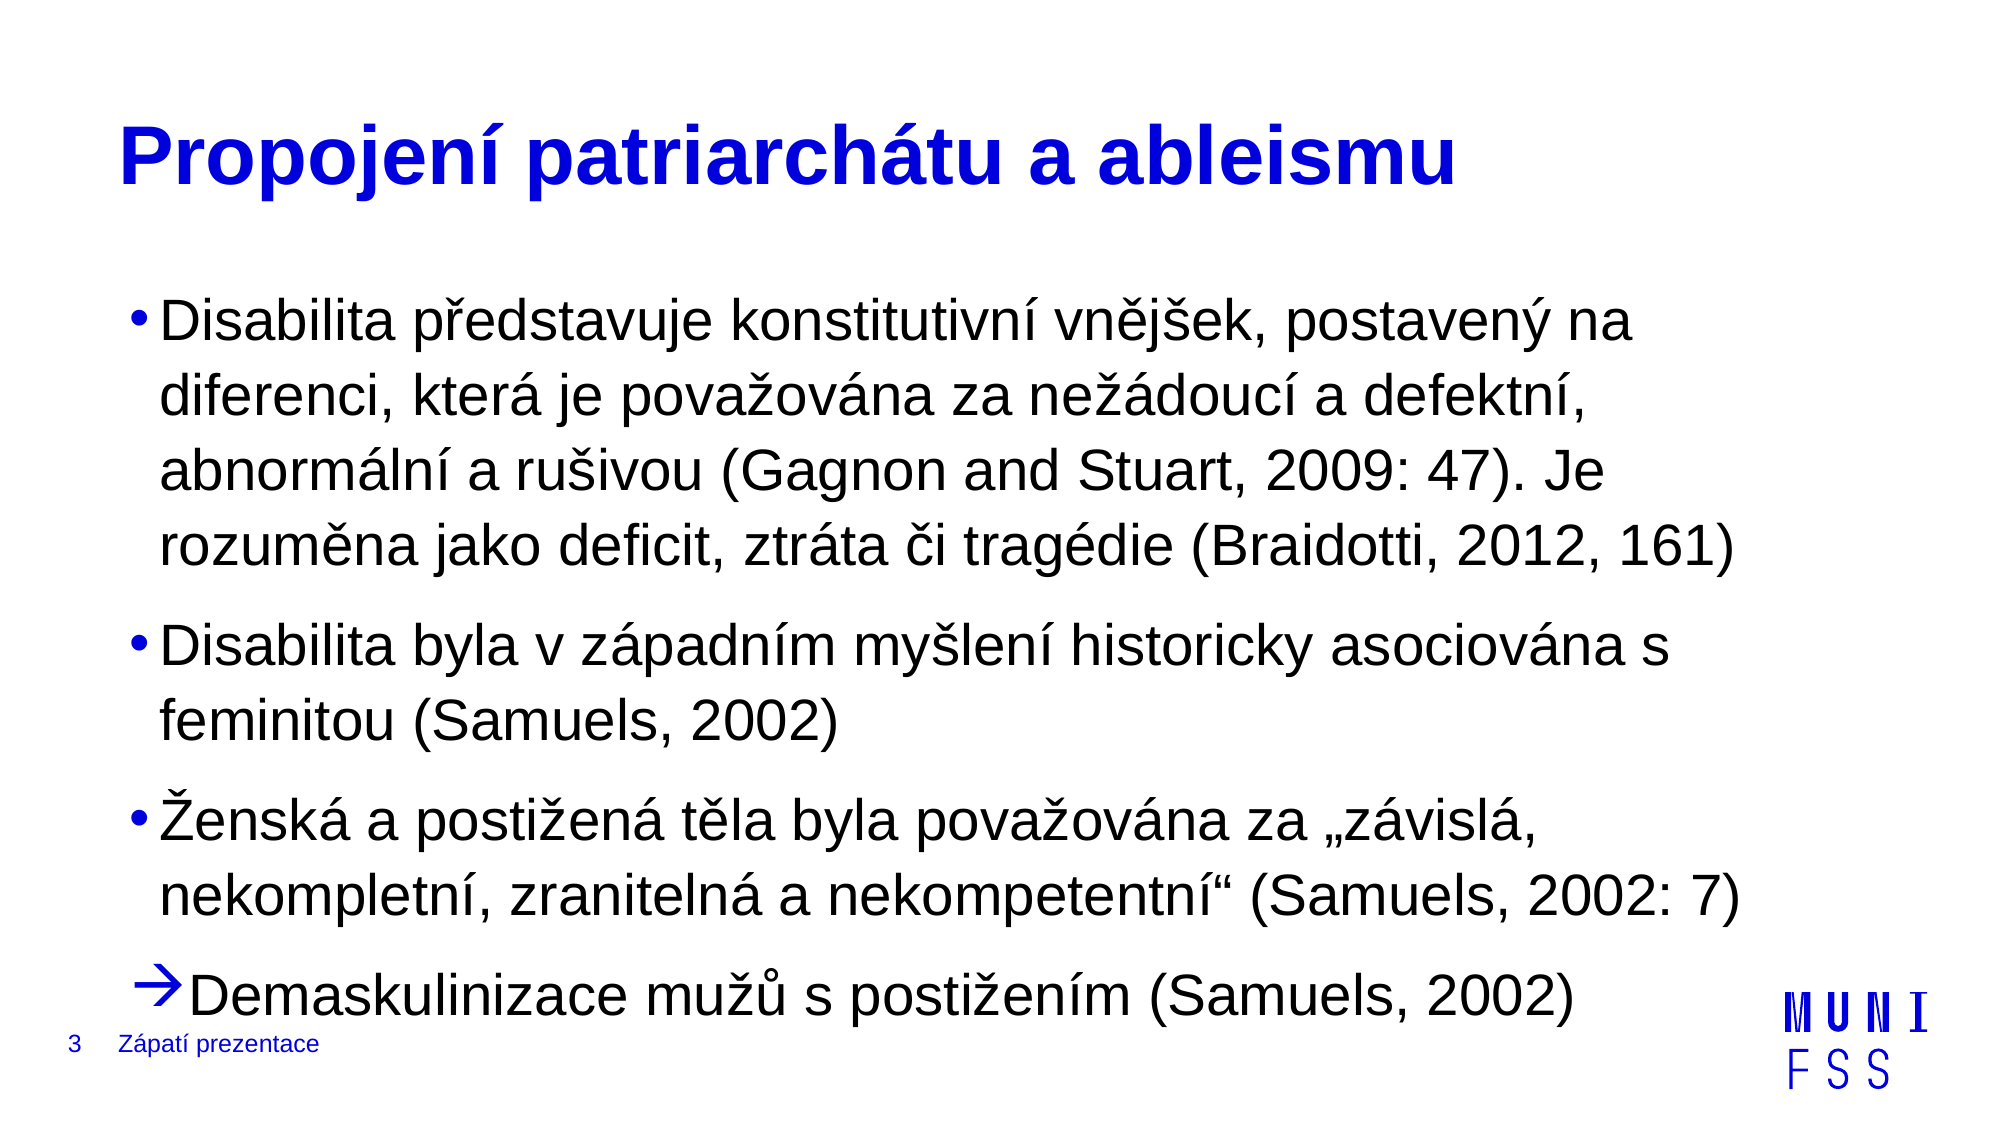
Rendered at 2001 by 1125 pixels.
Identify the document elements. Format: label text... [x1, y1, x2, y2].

footer Zápatí prezentace [118, 1021, 1418, 1063]
list Disabilita představuje konstitutivní vnějšek, postavený na diferenci, která je považována za nežádoucí a defektní, abnormální a rušivou (Gagnon and Stuart, 2009: 47). Je rozuměna jako deficit, ztráta či tragédie (Braidotti, 2012, 161) Disabilita byla v západním myšlení historicky asociována s feminitou (Samuels, 2002) Ženská a postižená těla byla považována za „závislá, nekompletní, zranitelná a nekompetentní“ (Samuels, 2002: 7) Demaskulinizace mužů s postižením (Samuels, 2002) [118, 277, 1883, 957]
title Propojení patriarchátu a ableismu [118, 118, 1883, 193]
slide_number 3 [67, 1021, 110, 1063]
